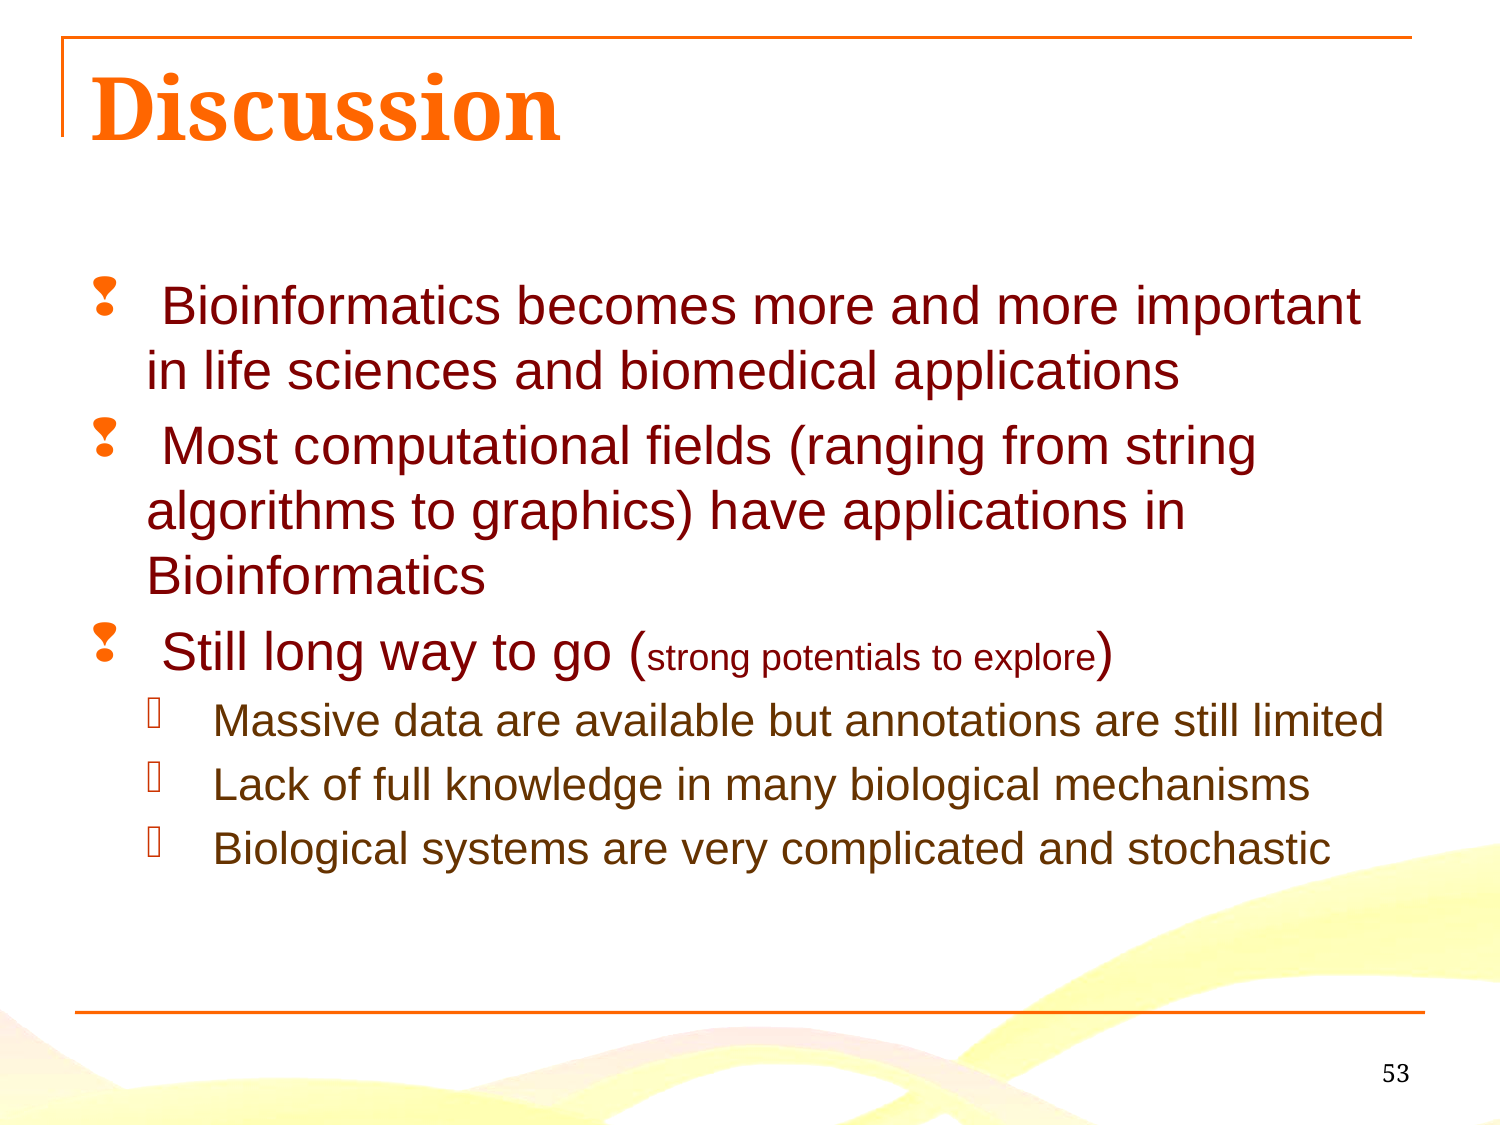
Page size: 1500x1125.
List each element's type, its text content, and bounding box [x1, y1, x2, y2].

title Discussion [74, 45, 1426, 233]
list Bioinformatics becomes more and more important in life sciences and biomedical applications Most computational fields (ranging from string algorithms to graphics) have applications in Bioinformatics Still long way to go (strong potentials to explore) Massive data are available but annotations are still limited Lack of full knowledge in many biological mechanisms Biological systems are very complicated and stochastic [74, 262, 1426, 1006]
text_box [0, 832, 1500, 1125]
slide_number 53 [1074, 1023, 1426, 1100]
